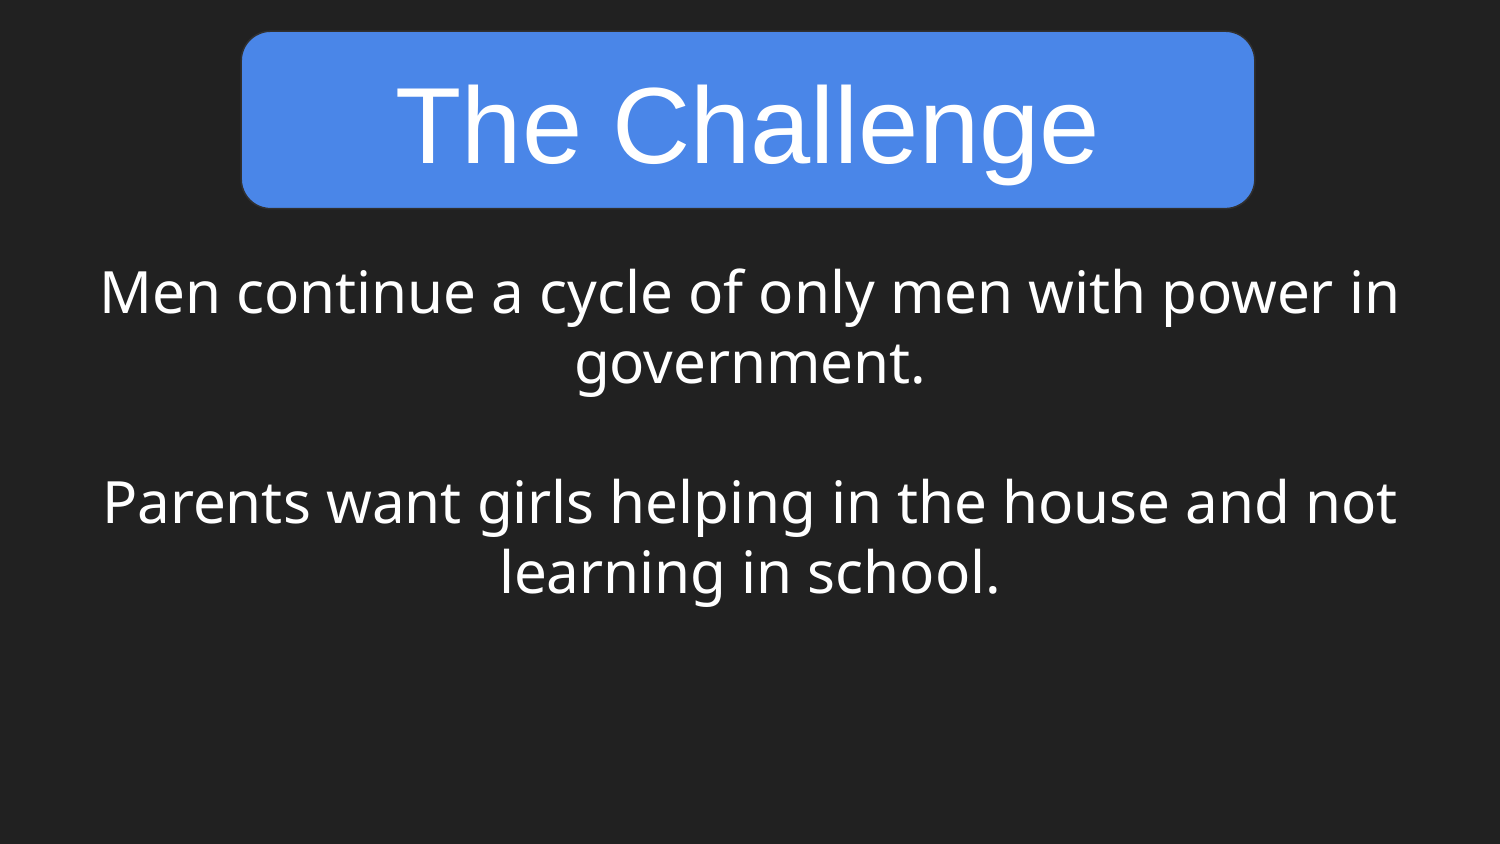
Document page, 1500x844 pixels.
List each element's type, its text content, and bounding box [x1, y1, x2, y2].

text_box The Challenge [241, 31, 1255, 209]
subtitle Men continue a cycle of only men with power in government. Parents want girls helping in the house and not learning in school. [51, 239, 1449, 807]
